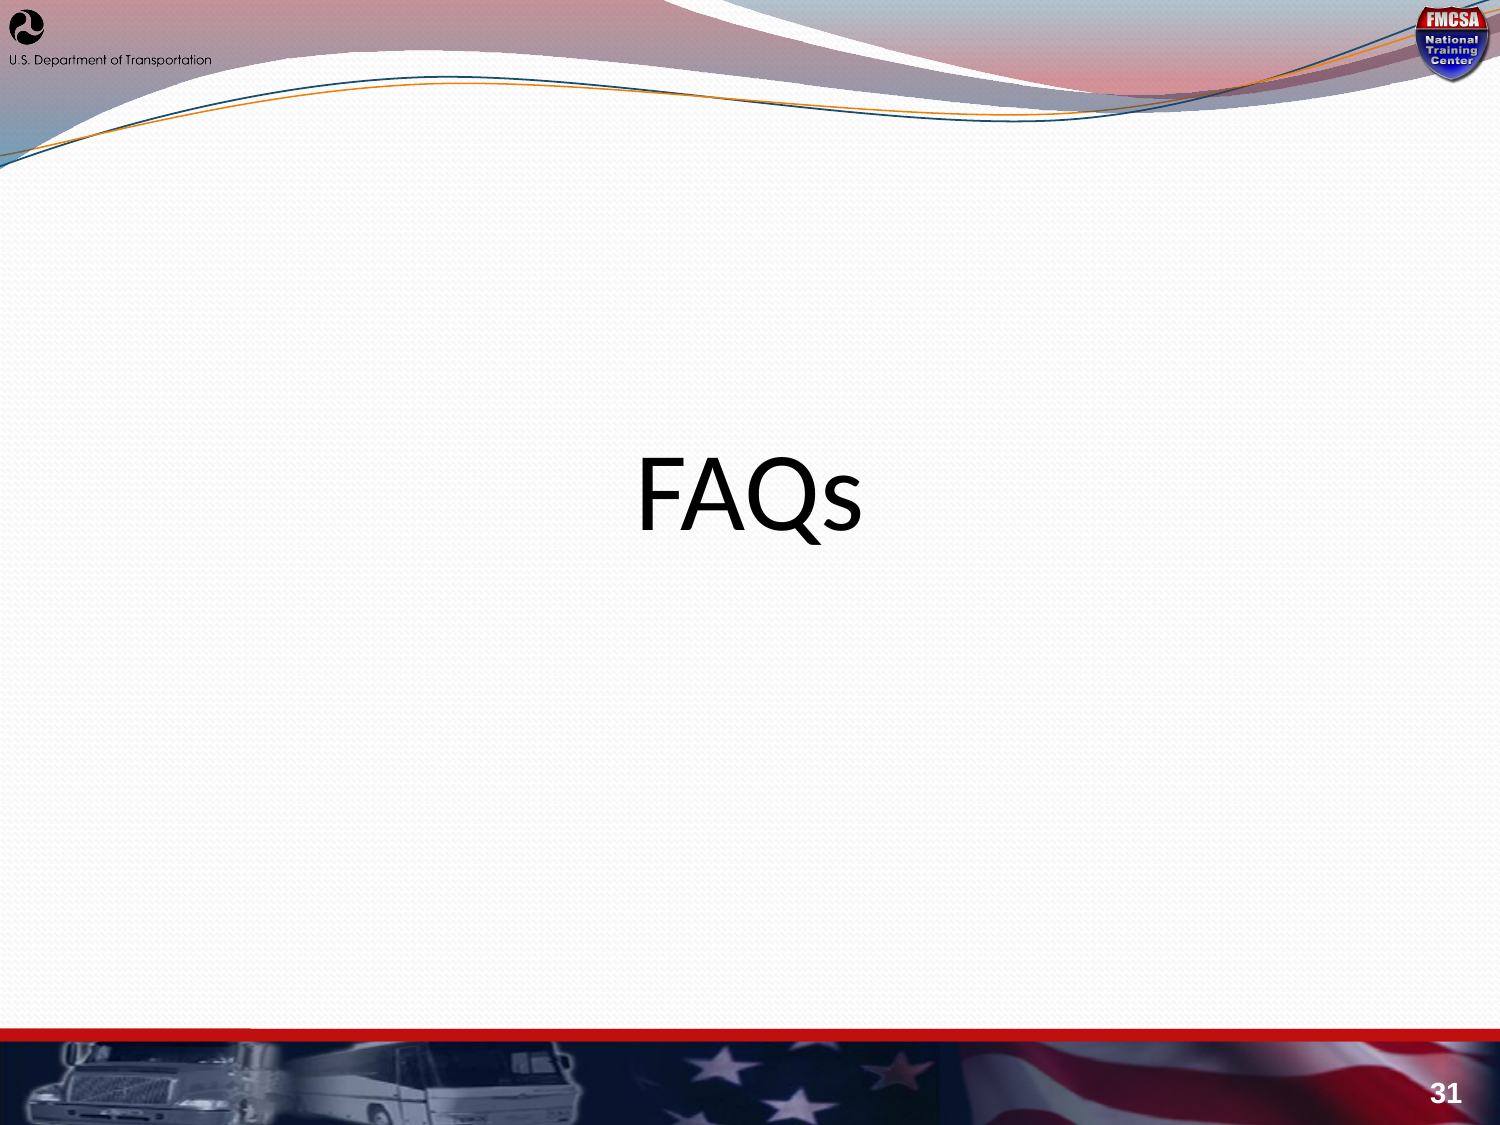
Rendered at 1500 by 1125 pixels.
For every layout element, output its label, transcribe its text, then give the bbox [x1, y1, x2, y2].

title FAQs [0, 0, 1500, 963]
picture [0, 1042, 1500, 1125]
slide_number 31 [1337, 1050, 1463, 1110]
